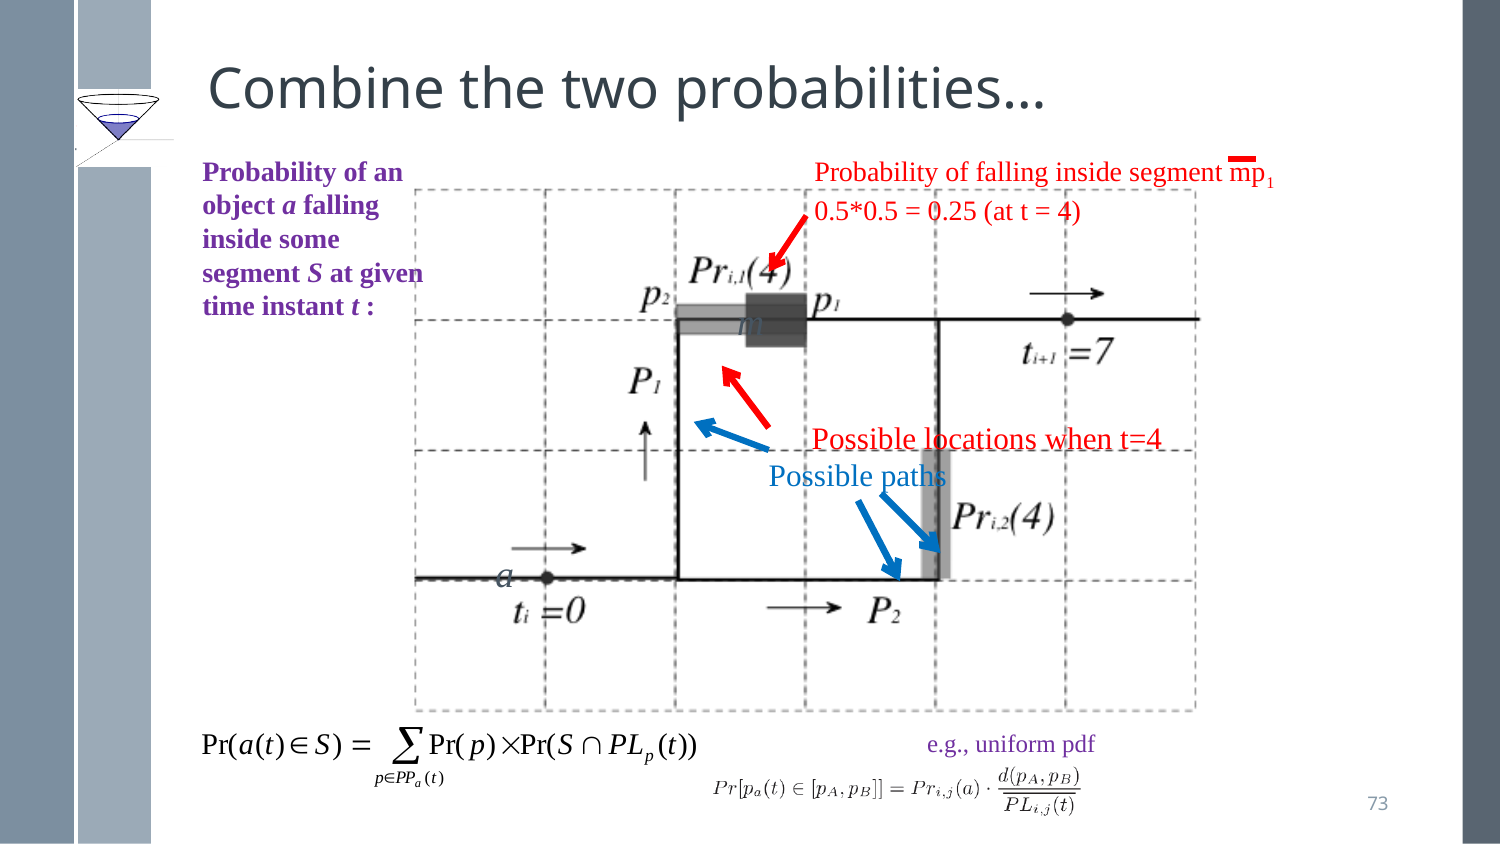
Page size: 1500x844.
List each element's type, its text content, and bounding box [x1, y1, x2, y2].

slide_number 73 [1325, 782, 1400, 827]
text_box Probability of an object a falling inside some segment S at given time instant t : [187, 145, 443, 363]
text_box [721, 365, 1180, 554]
title Combine the two probabilities… [196, 20, 1400, 127]
text_box e.g., uniform pdf [912, 729, 1111, 765]
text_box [721, 146, 1294, 352]
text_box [196, 721, 704, 795]
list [395, 171, 1218, 729]
picture [711, 759, 1089, 821]
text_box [693, 421, 963, 582]
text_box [76, 89, 174, 167]
